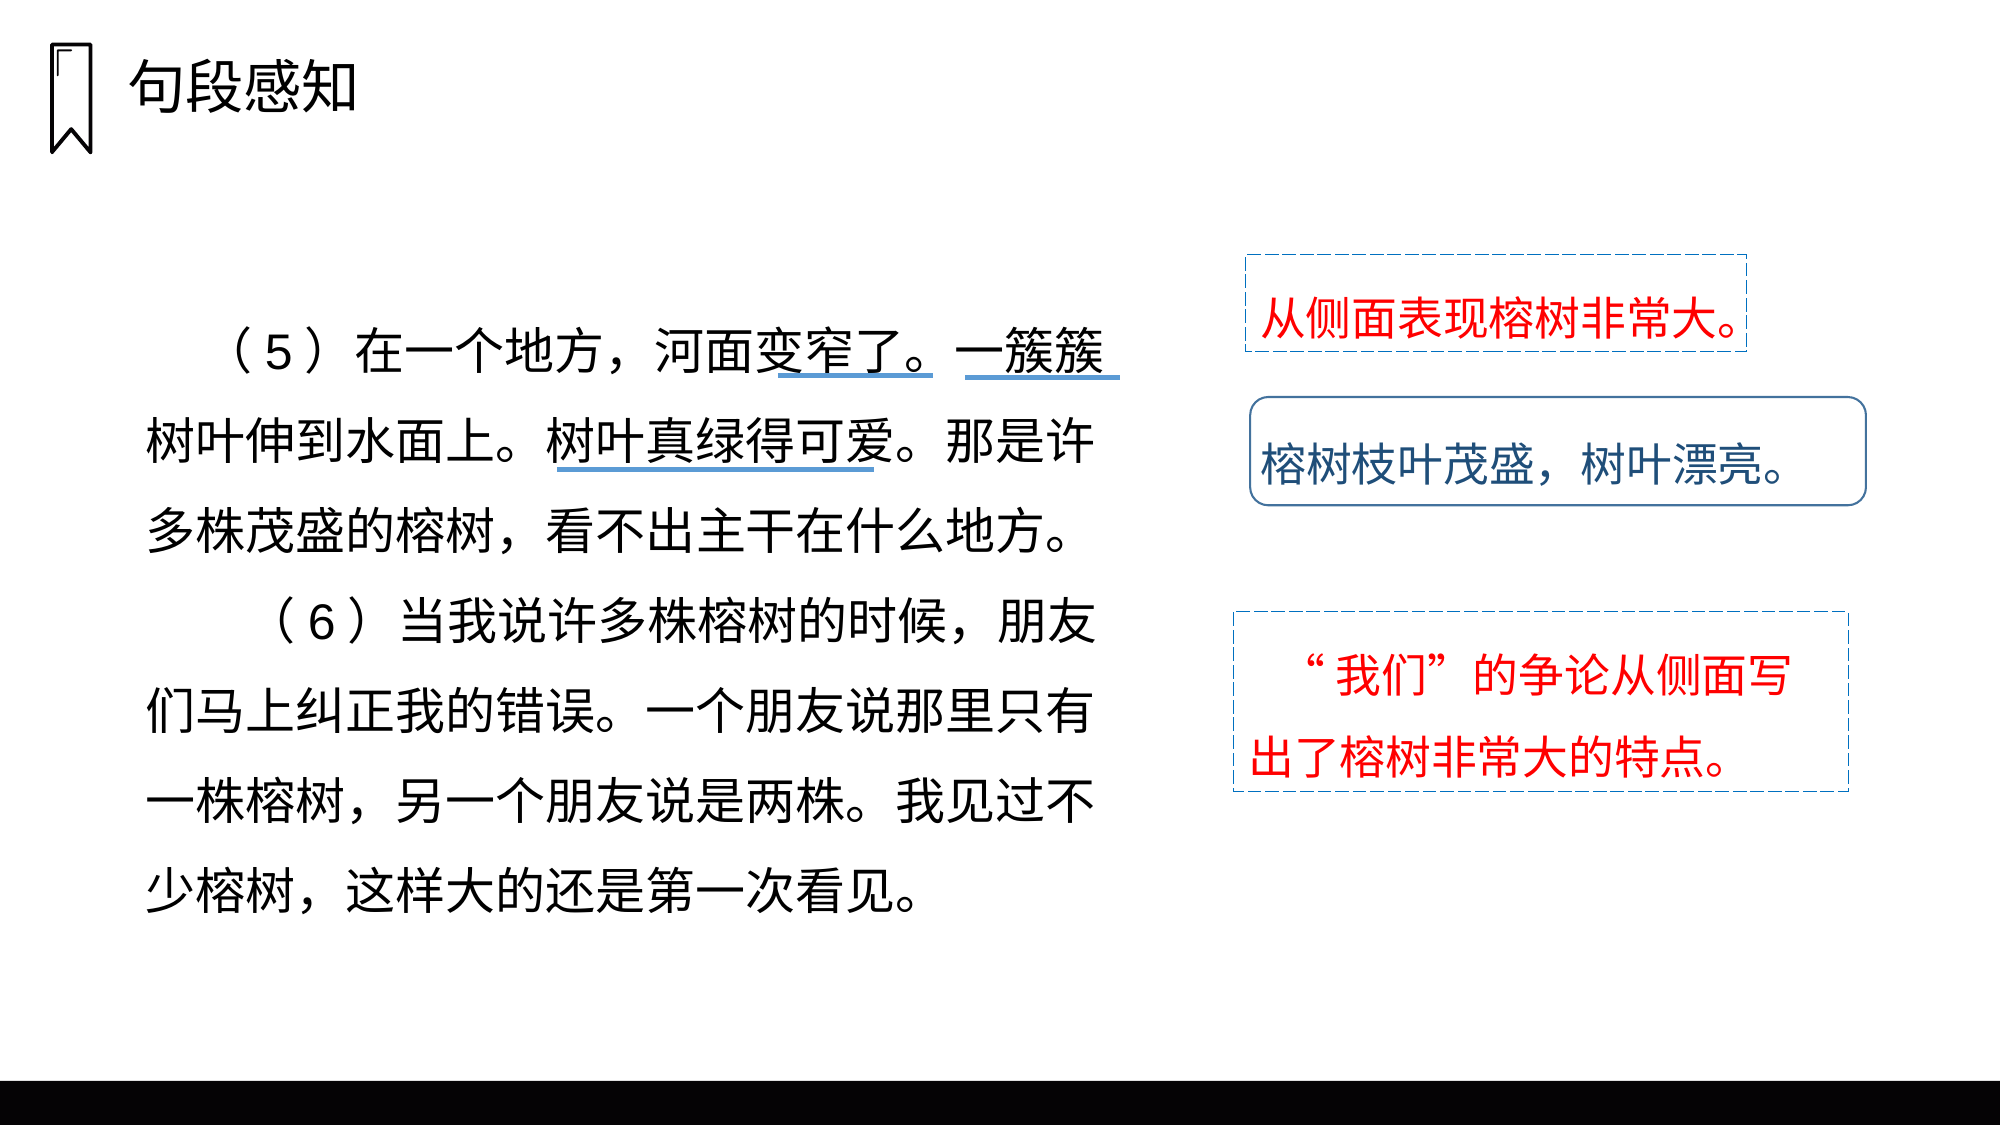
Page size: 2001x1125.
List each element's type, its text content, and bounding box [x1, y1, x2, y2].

text_box 句段感知 [112, 42, 375, 128]
text_box （5）在一个地方，河面变窄了。一簇簇树叶伸到水面上。树叶真绿得可爱。那是许多株茂盛的榕树，看不出主干在什么地方。 （6）当我说许多株榕树的时候，朋友们马上纠正我的错误。一个朋友说那里只有一株榕树，另一个朋友说是两株。我见过不少榕树，这样大的还是第一次看见。 [131, 282, 1154, 928]
text_box “我们”的争论从侧面写出了榕树非常大的特点。 [1233, 611, 1849, 792]
text_box 从侧面表现榕树非常大。 [1245, 254, 1747, 352]
text_box 榕树枝叶茂盛，树叶漂亮。 [1245, 400, 1849, 498]
text_box [1252, 395, 1867, 507]
